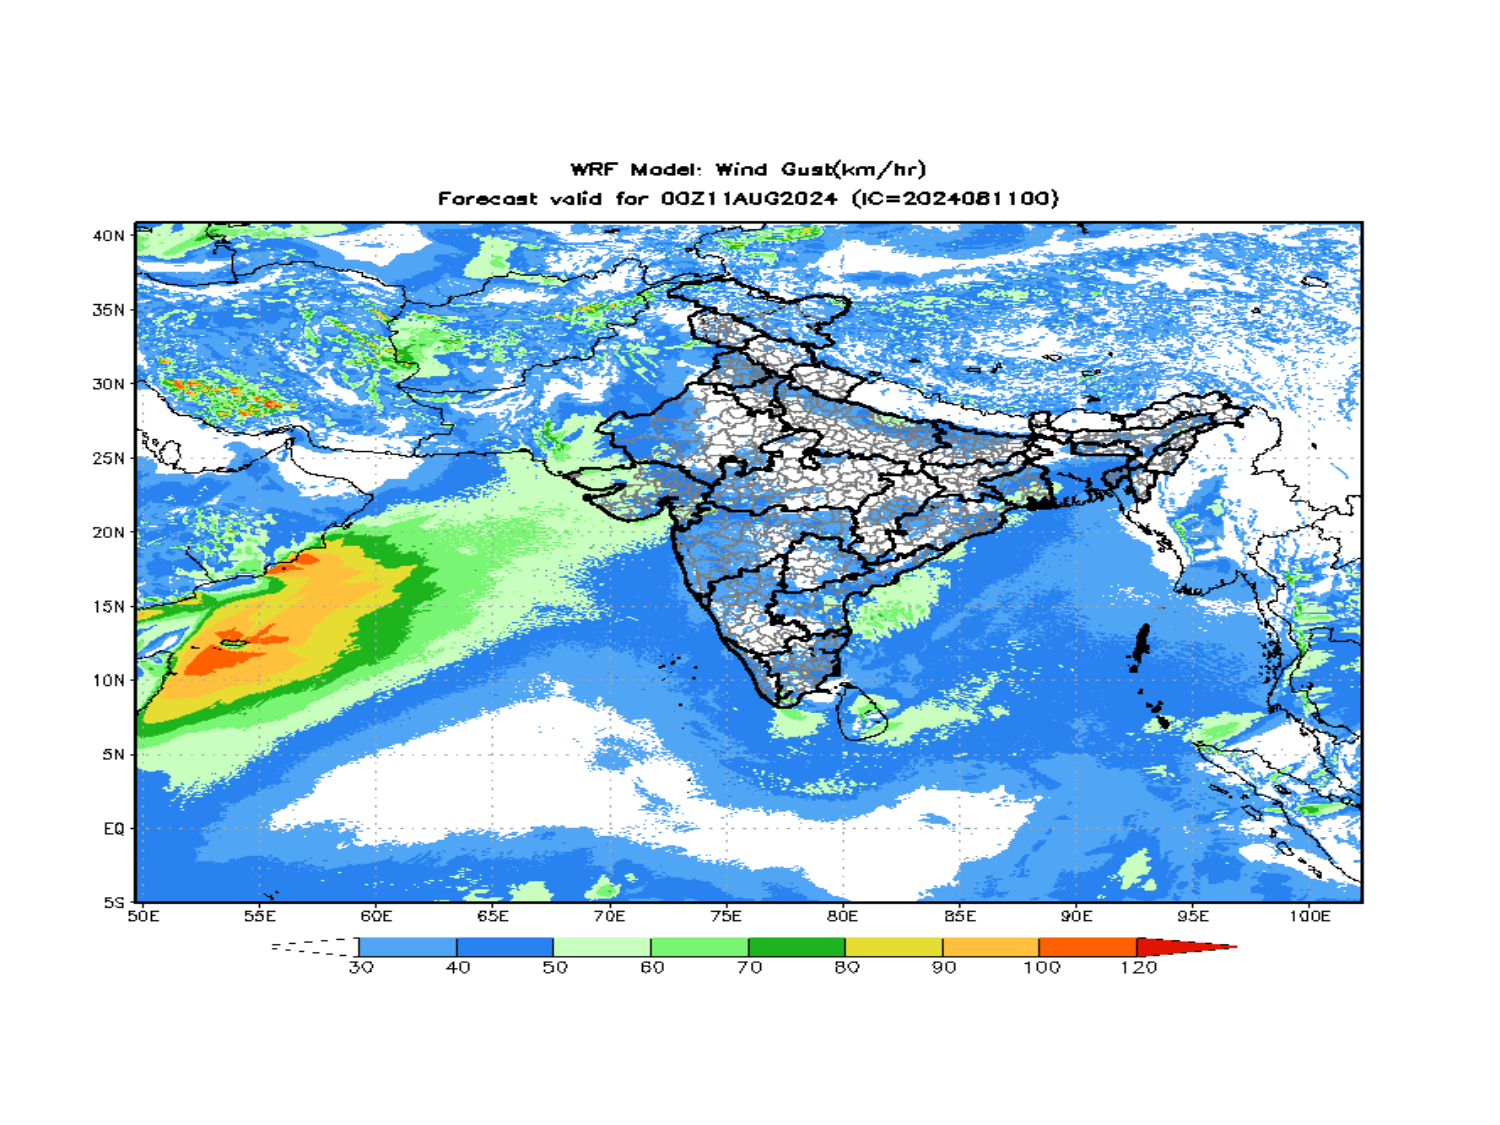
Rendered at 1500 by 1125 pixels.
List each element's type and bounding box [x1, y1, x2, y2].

picture [74, 149, 1426, 976]
